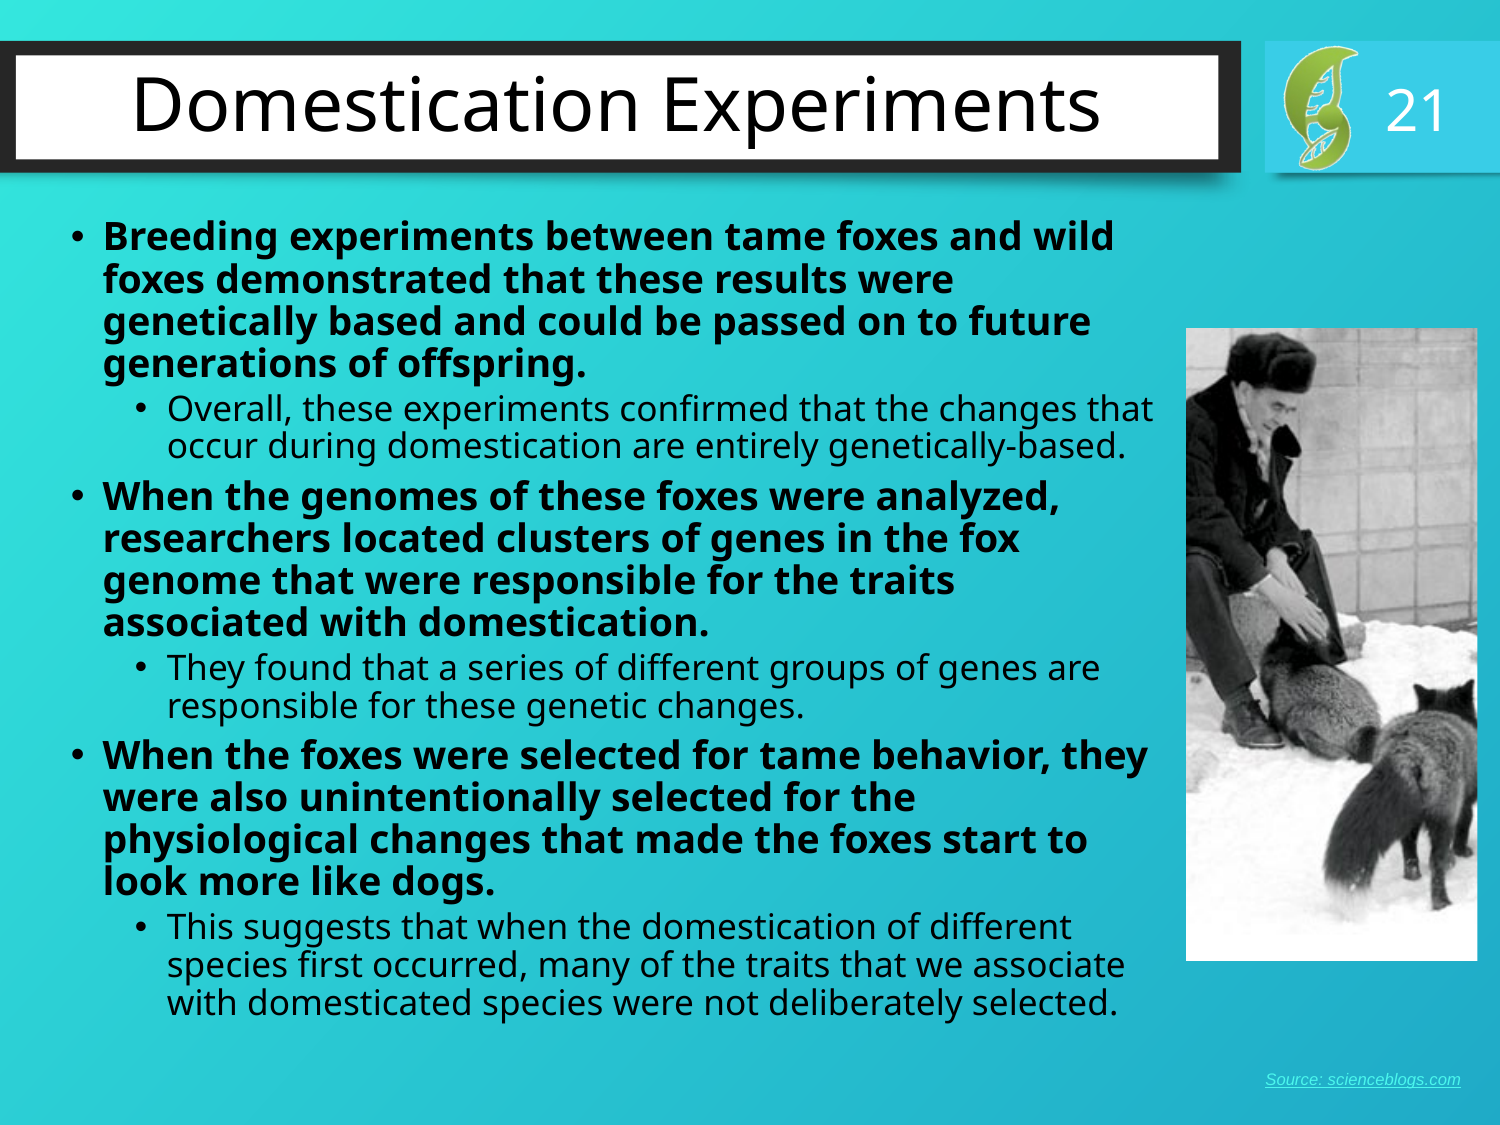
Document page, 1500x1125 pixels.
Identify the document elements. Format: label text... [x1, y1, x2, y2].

list Breeding experiments between tame foxes and wild foxes demonstrated that these results were genetically based and could be passed on to future generations of offspring. Overall, these experiments confirmed that the changes that occur during domestication are entirely genetically-based. When the genomes of these foxes were analyzed, researchers located clusters of genes in the fox genome that were responsible for the traits associated with domestication. They found that a series of different groups of genes are responsible for these genetic changes. When the foxes were selected for tame behavior, they were also unintentionally selected for the physiological changes that made the foxes start to look more like dogs. This suggests that when the domestication of different species first occurred, many of the traits that we associate with domesticated species were not deliberately selected. [55, 209, 1174, 1080]
picture [1185, 328, 1478, 962]
picture [0, 171, 1251, 203]
slide_number 21 [1370, 59, 1478, 165]
title Domestication Experiments [15, 55, 1219, 160]
picture [1256, 26, 1500, 187]
text_box Source: scienceblogs.com [1250, 1061, 1477, 1097]
